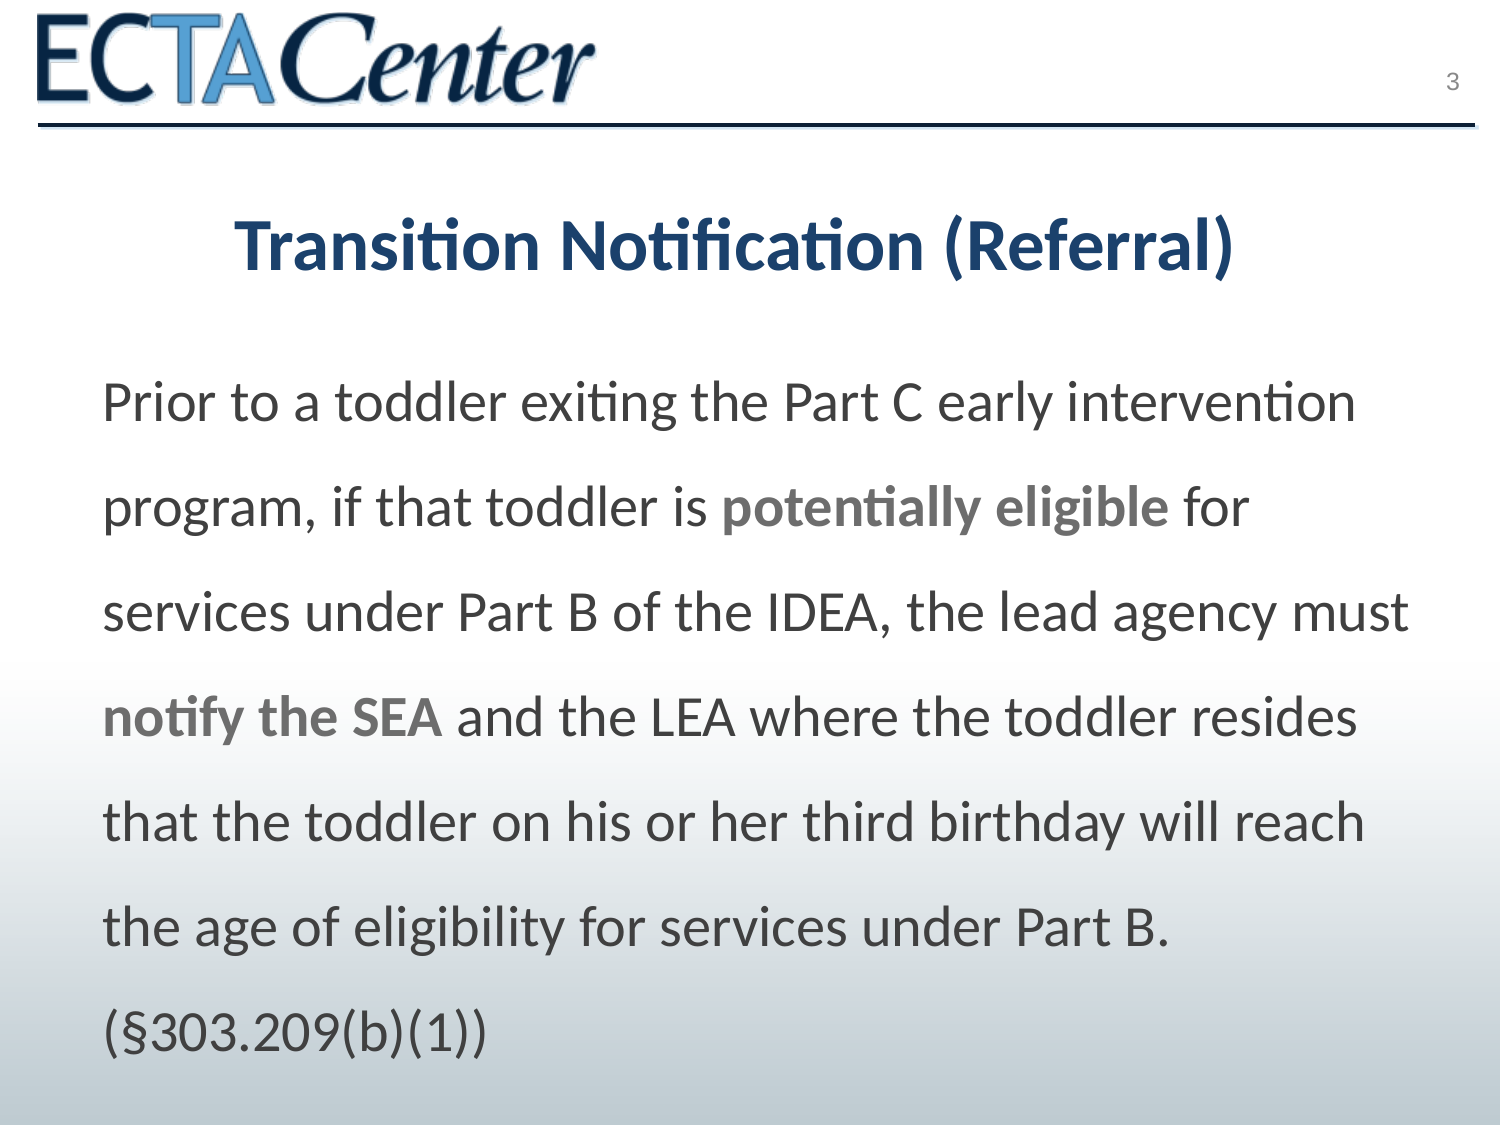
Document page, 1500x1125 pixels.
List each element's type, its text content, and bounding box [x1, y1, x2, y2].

picture [0, 0, 1500, 1125]
title Transition Notification (Referral) [24, 187, 1463, 325]
list Prior to a toddler exiting the Part C early intervention program, if that toddler is potentially eligible for services under Part B of the IDEA, the lead agency must notify the SEA and the LEA where the toddler resides that the toddler on his or her third birthday will reach the age of eligibility for services under Part B. (§303.209(b)(1)) [87, 320, 1450, 1121]
slide_number 3 [1212, 50, 1475, 110]
